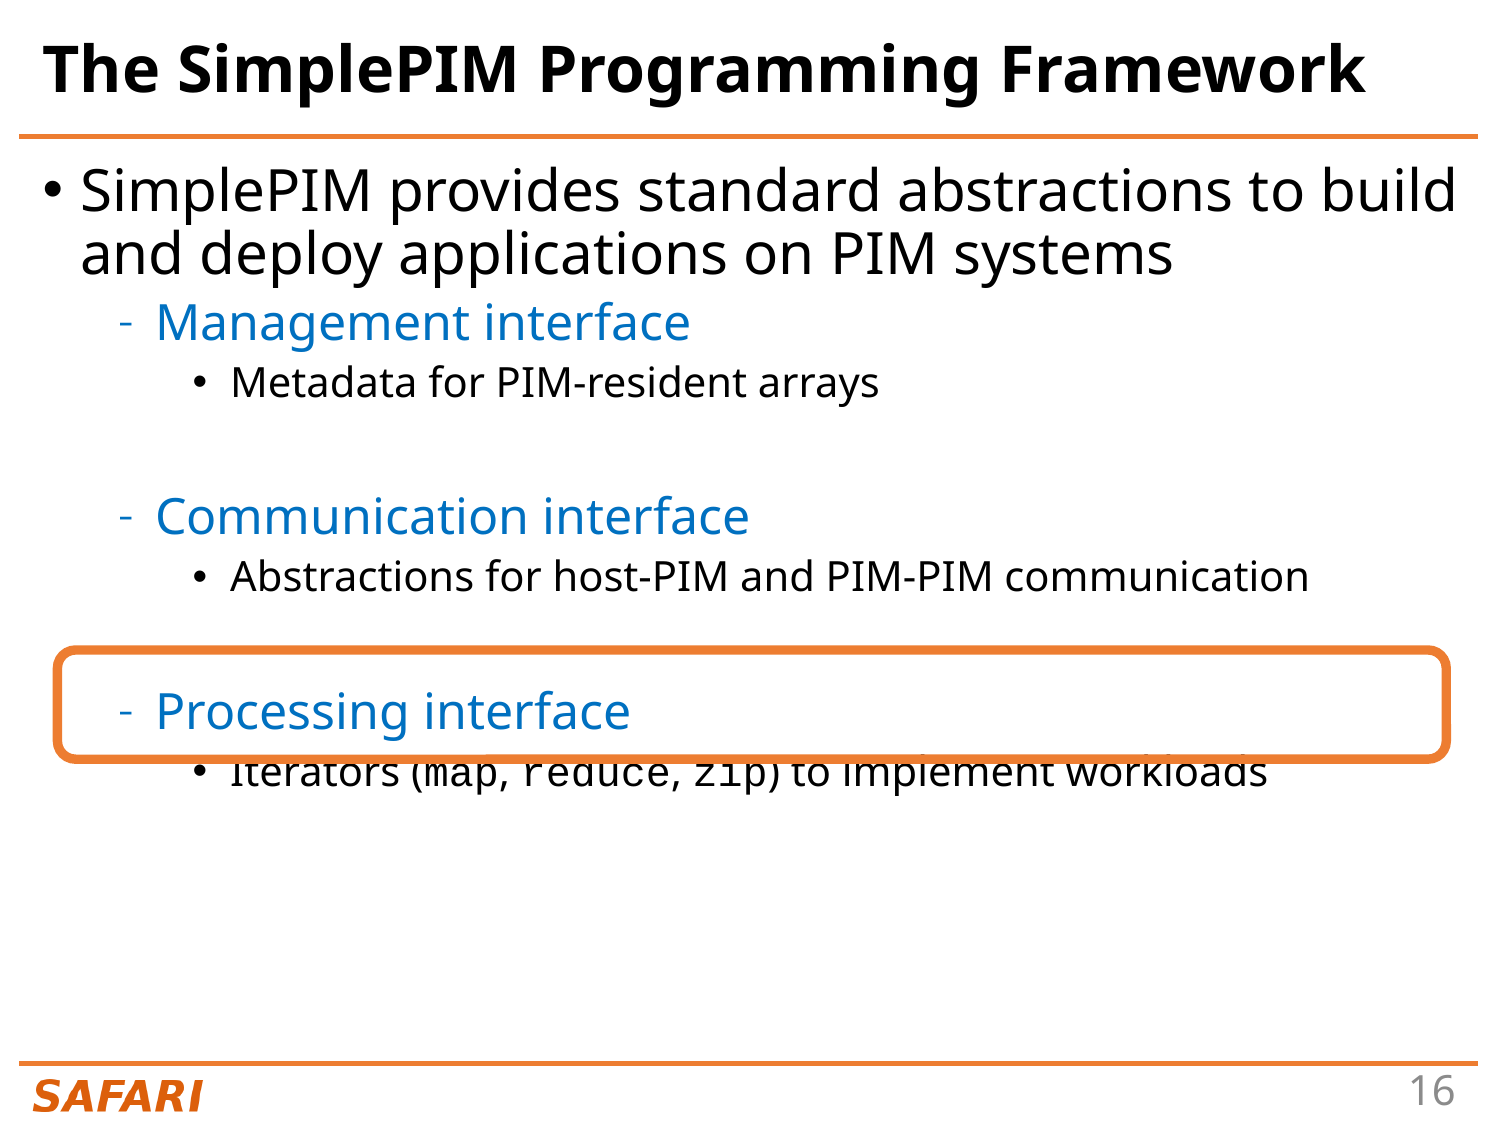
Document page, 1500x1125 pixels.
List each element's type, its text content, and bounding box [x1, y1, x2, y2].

text_box [56, 648, 1448, 761]
picture [31, 1070, 209, 1122]
list SimplePIM provides standard abstractions to build and deploy applications on PIM systems Management interface Metadata for PIM-resident arrays Communication interface Abstractions for host-PIM and PIM-PIM communication Processing interface Iterators (map, reduce, zip) to implement workloads [27, 153, 1487, 1022]
title The SimplePIM Programming Framework [27, 21, 1487, 122]
